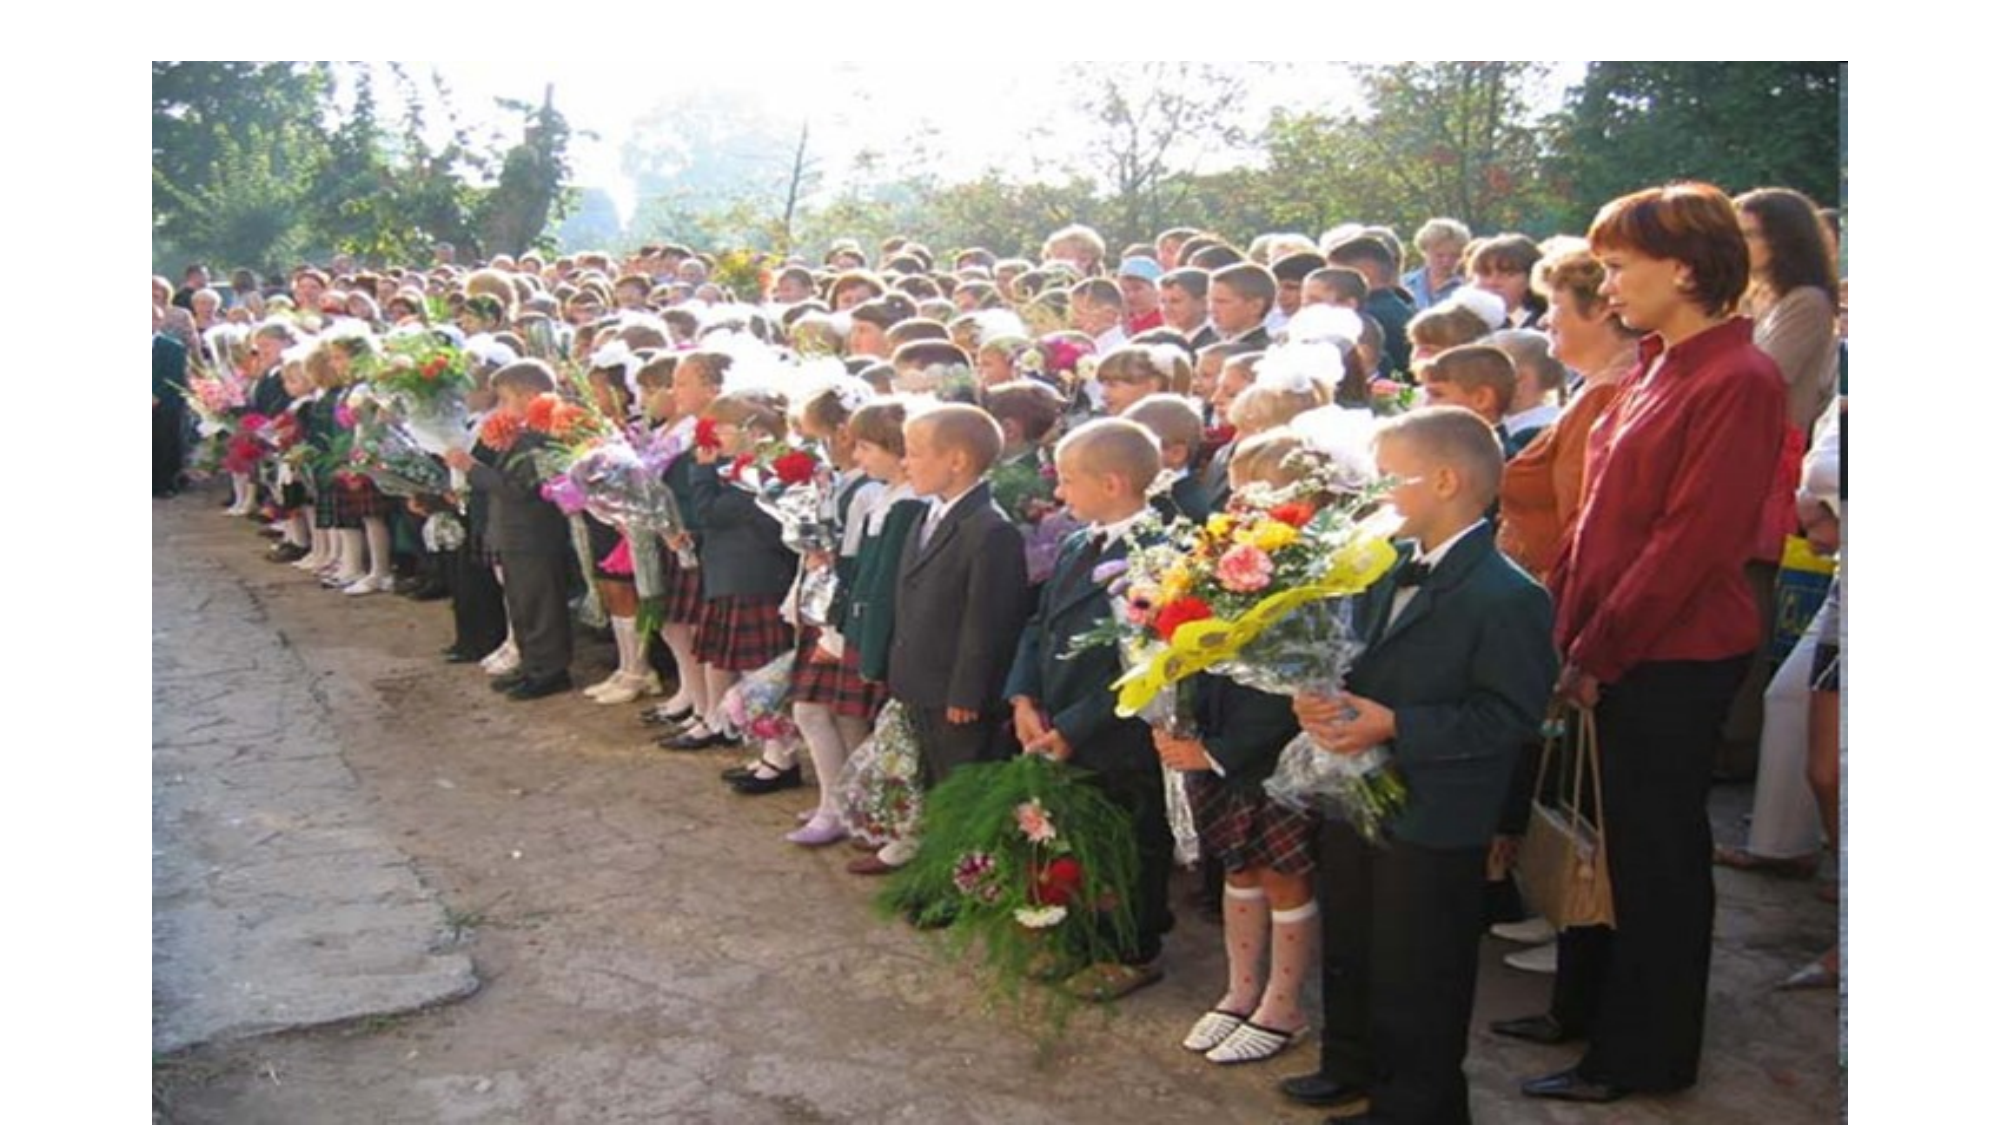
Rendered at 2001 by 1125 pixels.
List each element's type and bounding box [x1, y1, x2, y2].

picture [151, 61, 1848, 1125]
